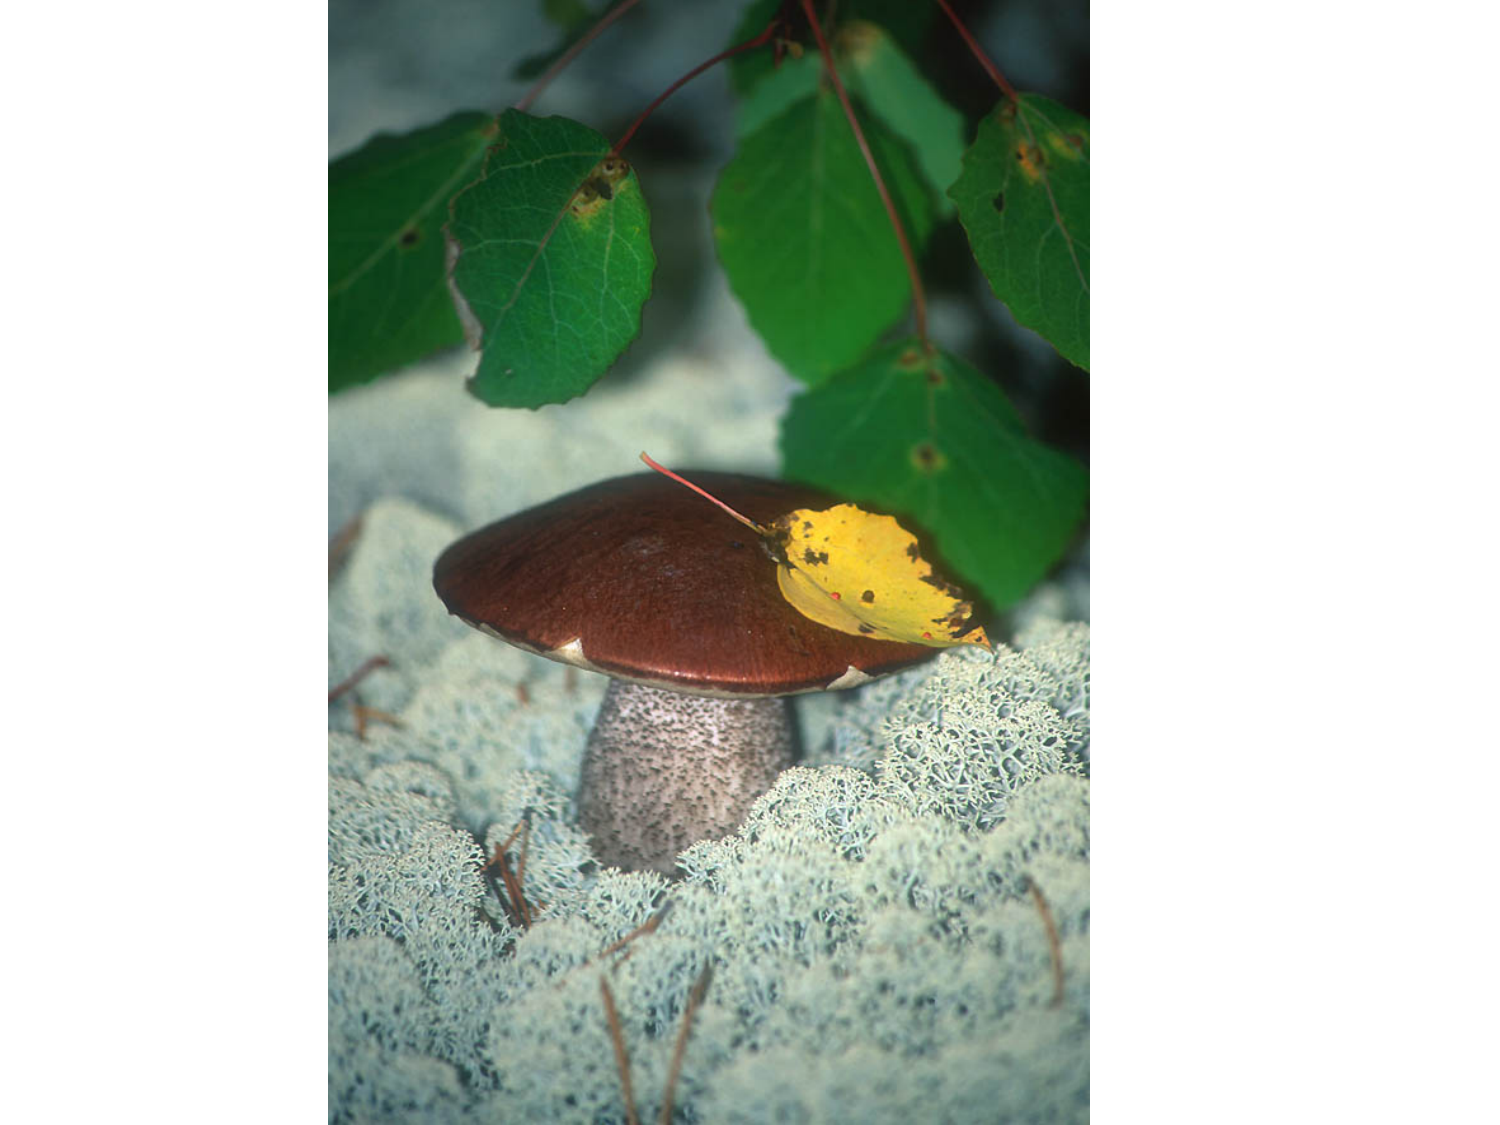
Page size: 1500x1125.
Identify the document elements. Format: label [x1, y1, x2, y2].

list [327, 0, 1091, 1125]
